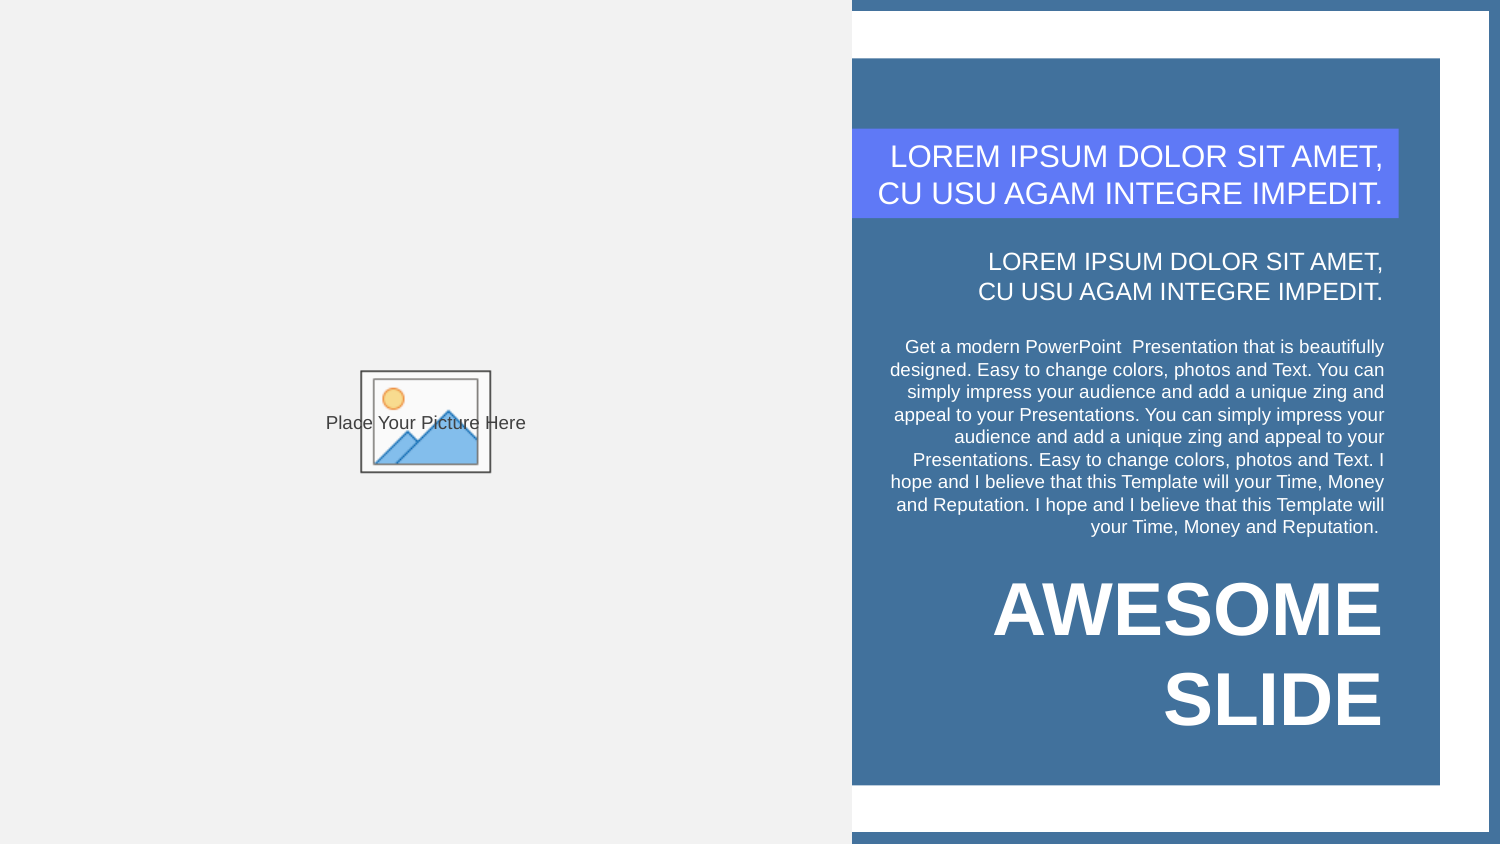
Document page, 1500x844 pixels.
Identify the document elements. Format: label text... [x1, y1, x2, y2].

text_box AWESOME SLIDE [959, 553, 1399, 749]
text_box LOREM IPSUM DOLOR SIT AMET, CU USU AGAM INTEGRE IMPEDIT. [852, 128, 1399, 219]
text_box LOREM IPSUM DOLOR SIT AMET, CU USU AGAM INTEGRE IMPEDIT. [852, 238, 1399, 313]
picture [0, 0, 852, 844]
text_box Get a modern PowerPoint Presentation that is beautifully designed. Easy to change colors, photos and Text. You can simply impress your audience and add a unique zing and appeal to your Presentations. You can simply impress your audience and add a unique zing and appeal to your Presentations. Easy to change colors, photos and Text. I hope and I believe that this Template will your Time, Money and Reputation. I hope and I believe that this Template will your Time, Money and Reputation. [852, 327, 1399, 545]
